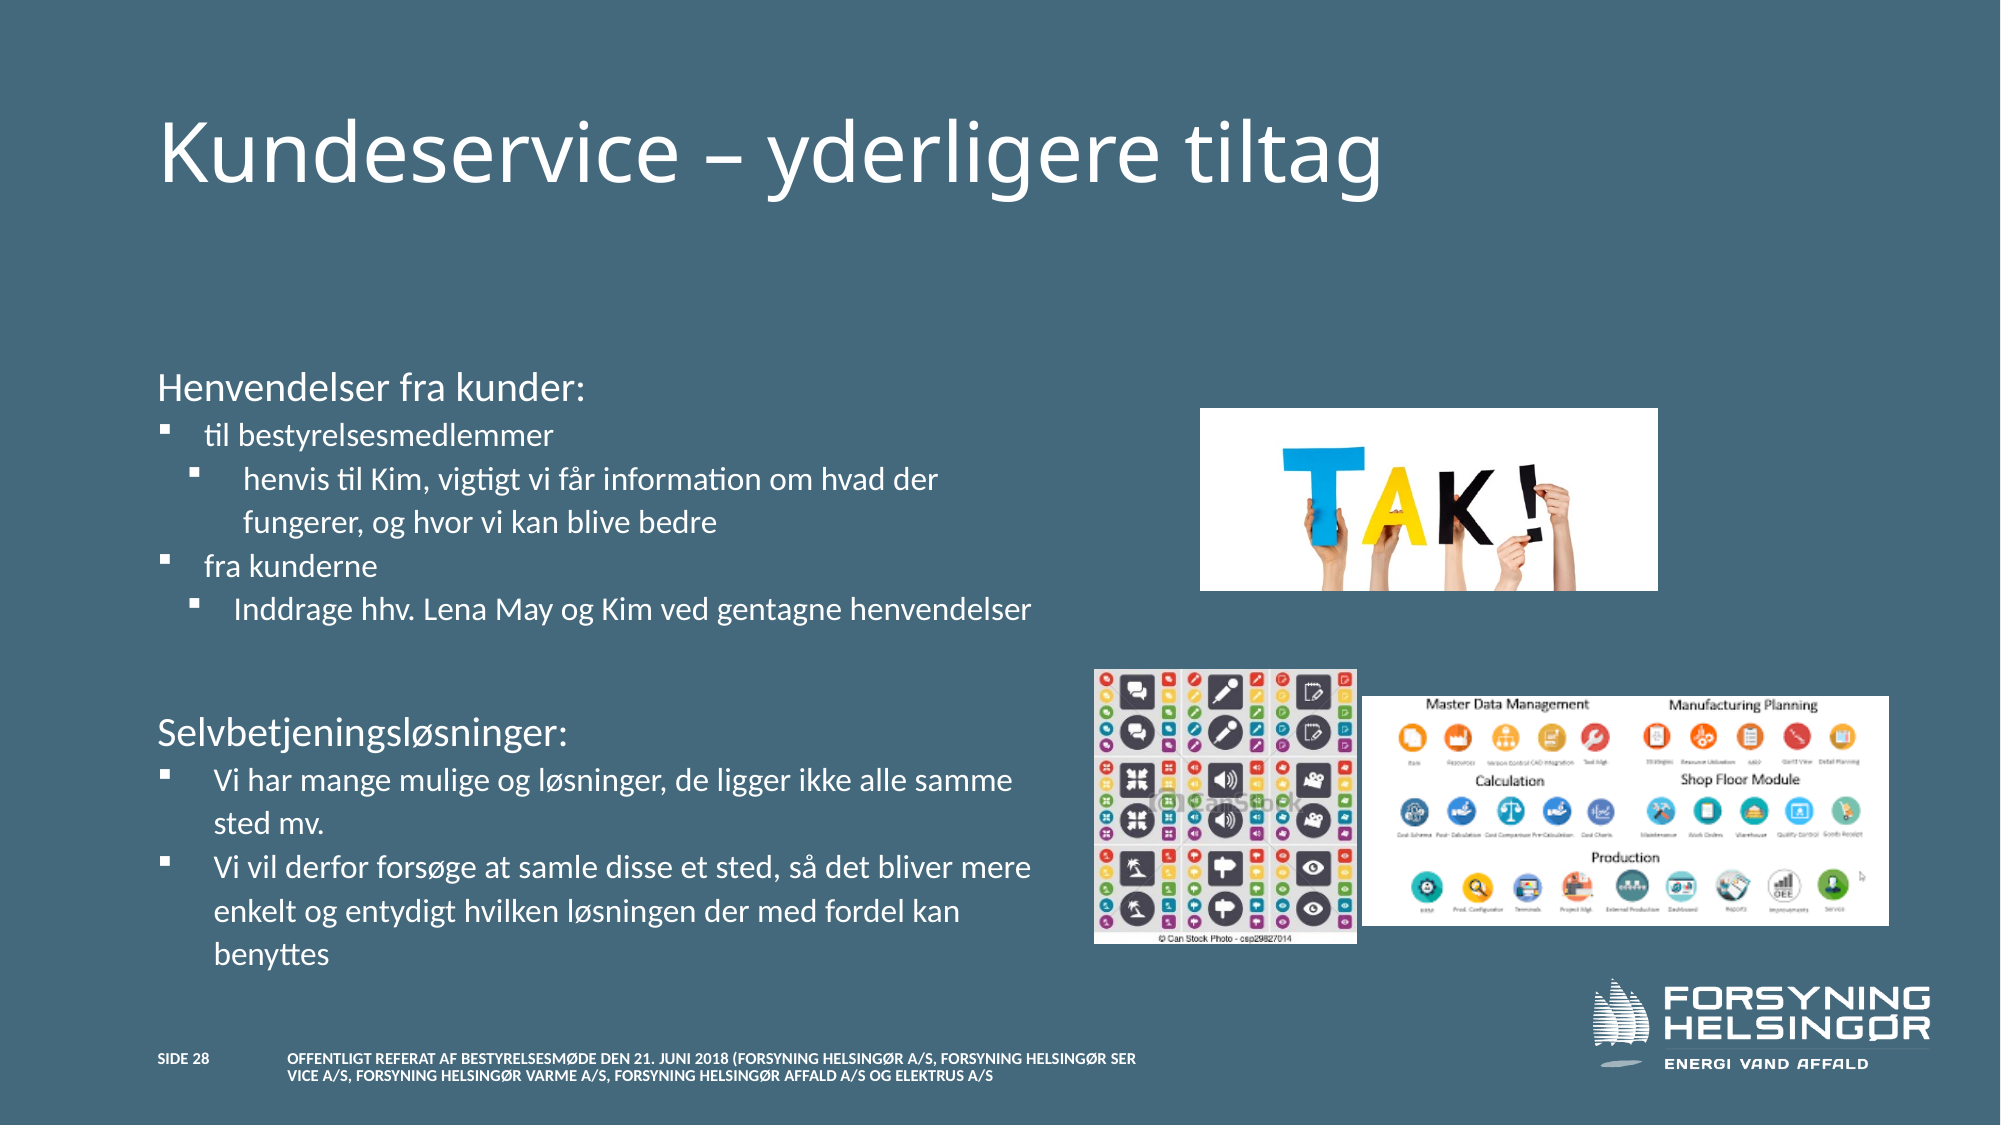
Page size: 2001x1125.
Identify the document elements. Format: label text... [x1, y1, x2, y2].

picture [1362, 696, 1890, 926]
title Kundeservice – yderligere tiltag [157, 30, 1843, 268]
picture [1200, 407, 1658, 591]
picture [1588, 967, 1934, 1083]
picture [1094, 669, 1357, 944]
footer Offentligt referat af bestyrelsesmøde den 21. juni 2018 (Forsyning Helsingør A/S, Forsyning Helsingør Service A/S, Forsyning Helsingør Varme A/S, Forsyning Helsingør Affald A/S og Elektrus A/S [287, 1039, 1138, 1068]
list Henvendelser fra kunder: til bestyrelsesmedlemmer henvis til Kim, vigtigt vi får information om hvad der fungerer, og hvor vi kan blive bedre fra kunderne Inddrage hhv. Lena May og Kim ved gentagne henvendelser Selvbetjeningsløsninger: Vi har mange mulige og løsninger, de ligger ikke alle samme sted mv. Vi vil derfor forsøge at samle disse et sted, så det bliver mere enkelt og entydigt hvilken løsningen der med fordel kan benyttes [157, 355, 1049, 941]
slide_number Side 28 [157, 1039, 260, 1068]
